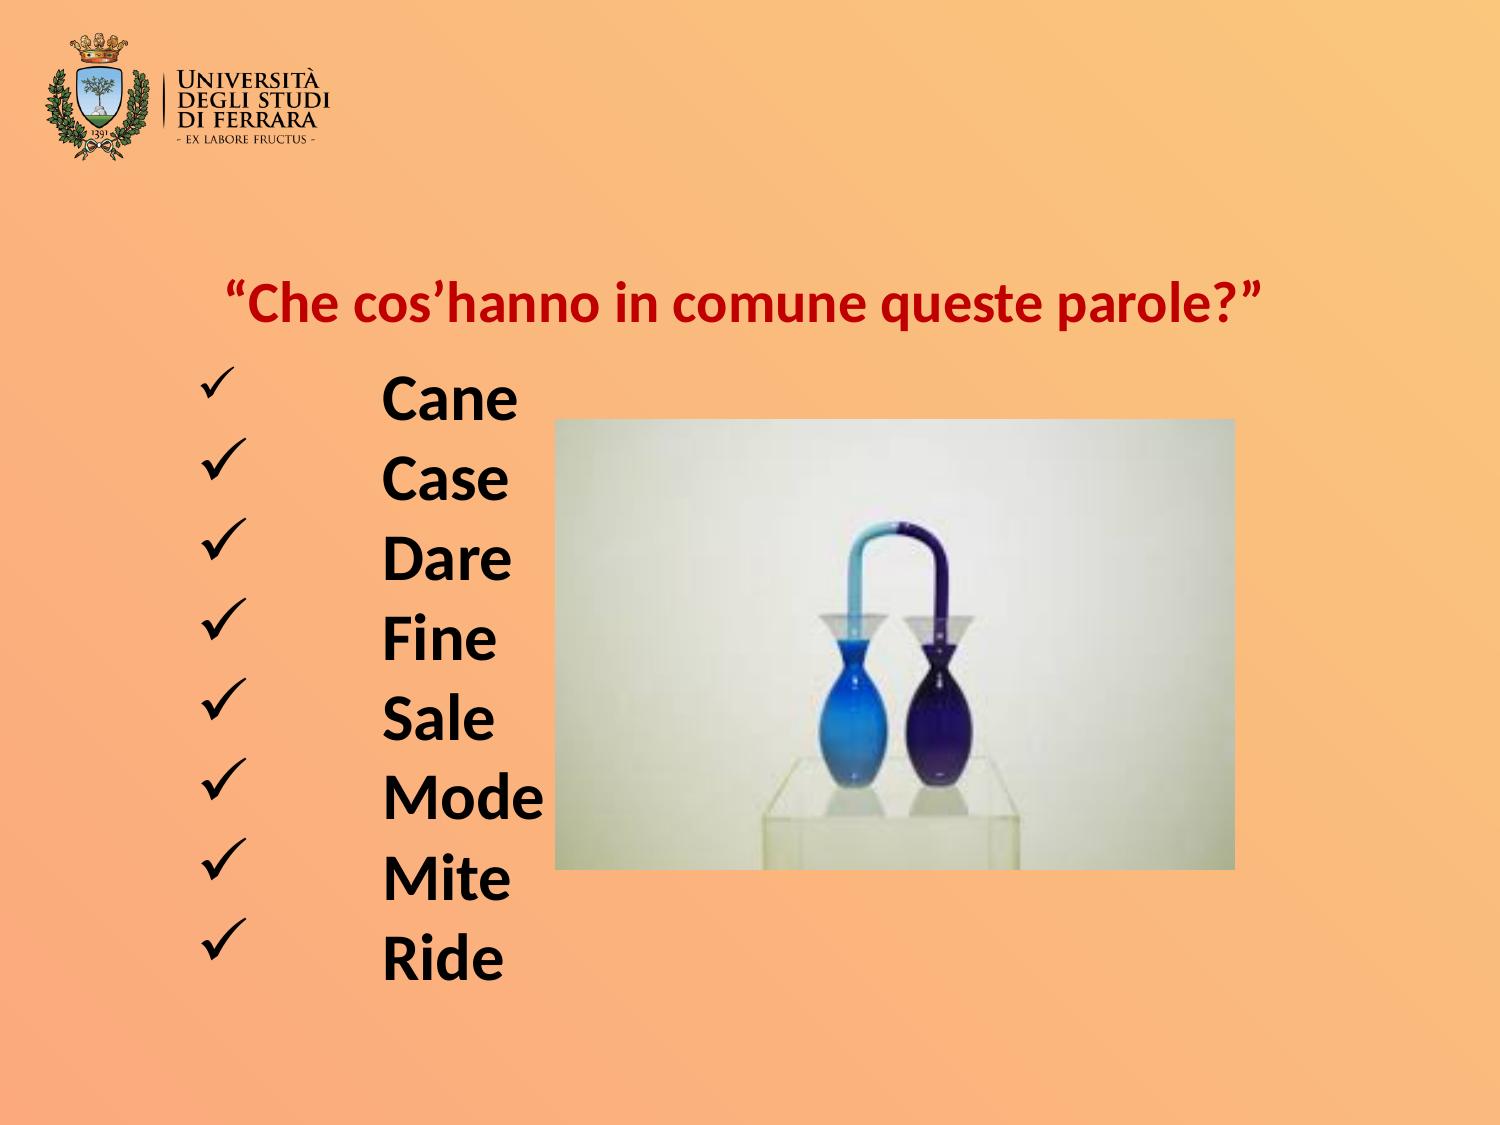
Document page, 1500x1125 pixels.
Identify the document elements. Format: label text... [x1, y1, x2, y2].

picture [41, 30, 337, 164]
picture [555, 419, 1235, 870]
text_box “Che cos’hanno in comune queste parole?” Cane Case Dare Fine Sale Mode Mite Ride [159, 196, 1329, 1001]
